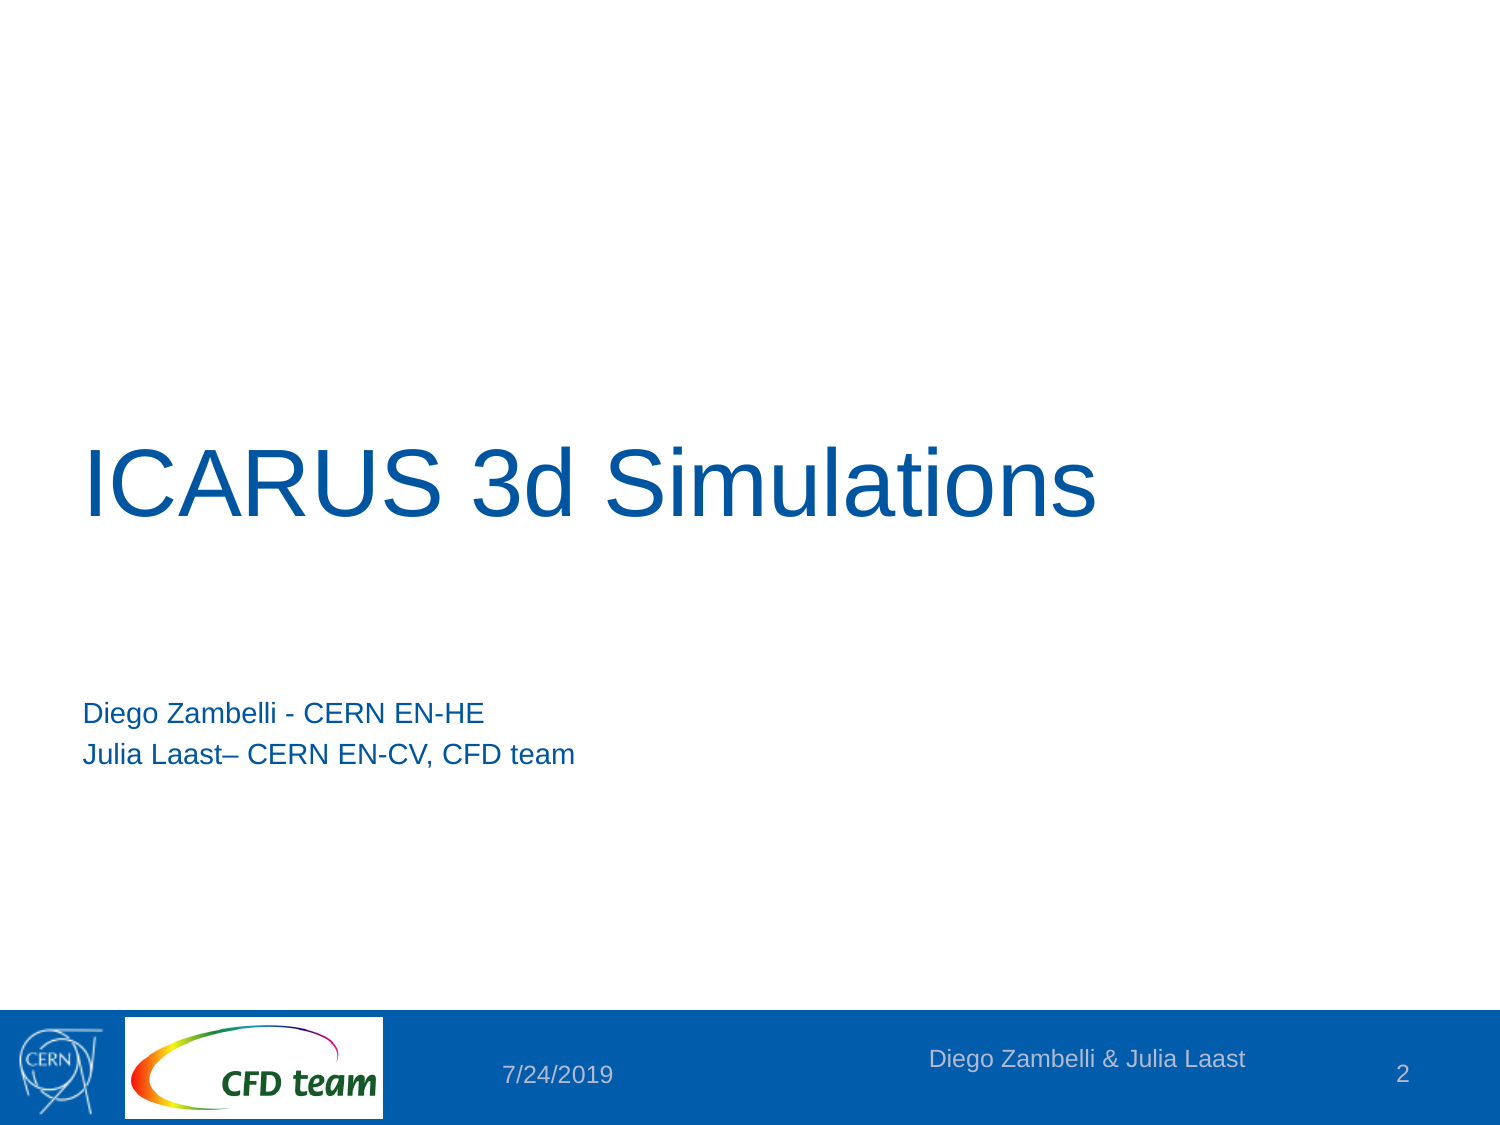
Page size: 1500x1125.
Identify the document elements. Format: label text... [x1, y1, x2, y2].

slide_number 2 [1342, 1042, 1425, 1103]
title ICARUS 3d Simulations [75, 401, 1425, 556]
picture [125, 1017, 383, 1119]
list Diego Zambelli - CERN EN-HE Julia Laast– CERN EN-CV, CFD team [75, 669, 1326, 771]
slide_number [487, 1043, 838, 1104]
footer Diego Zambelli & Julia Laast [850, 1042, 1326, 1103]
